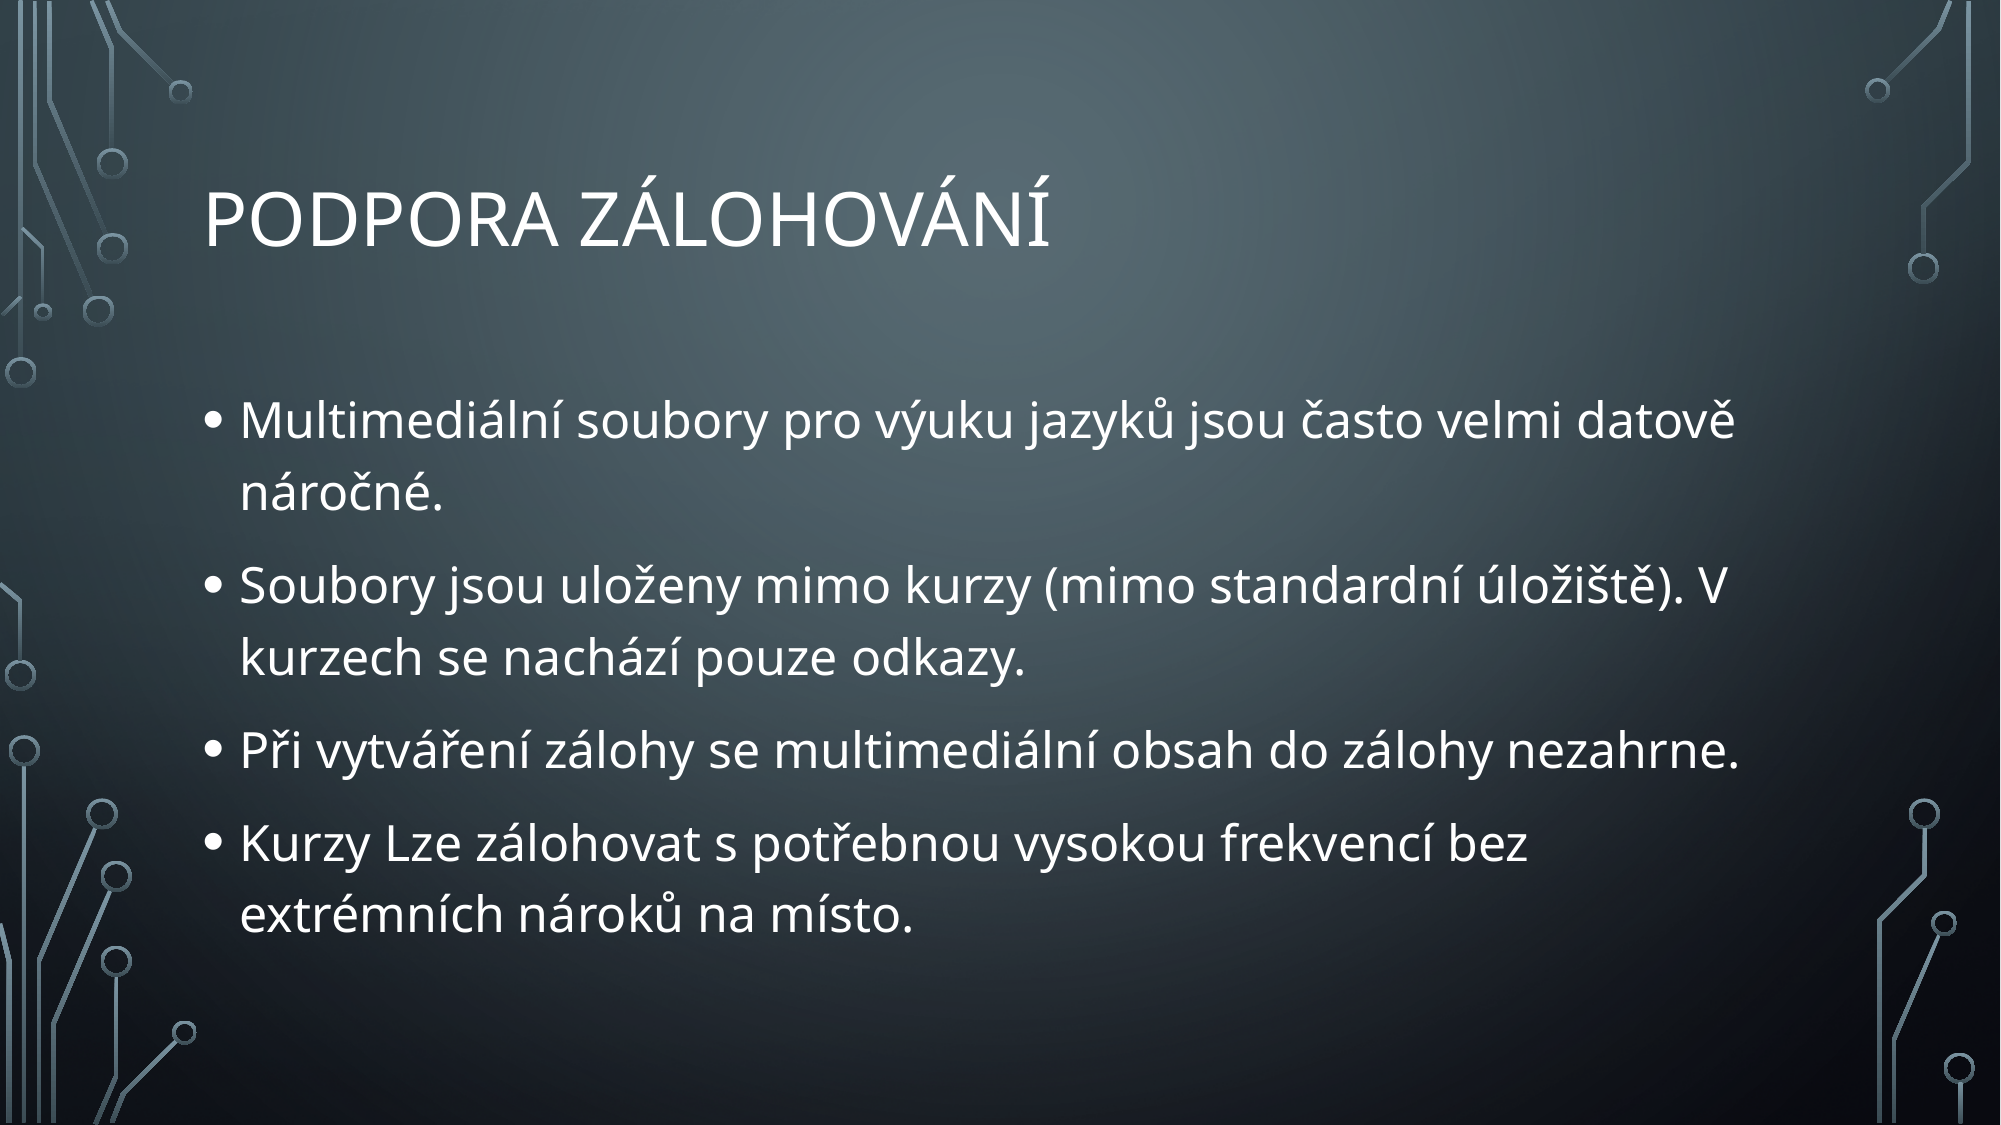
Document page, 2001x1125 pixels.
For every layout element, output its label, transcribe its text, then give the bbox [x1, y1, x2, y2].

title Podpora zálohování [187, 101, 1813, 344]
list Multimediální soubory pro výuku jazyků jsou často velmi datově náročné. Soubory jsou uloženy mimo kurzy (mimo standardní úložiště). V kurzech se nachází pouze odkazy. Při vytváření zálohy se multimediální obsah do zálohy nezahrne. Kurzy Lze zálohovat s potřebnou vysokou frekvencí bez extrémních nároků na místo. [187, 369, 1813, 950]
